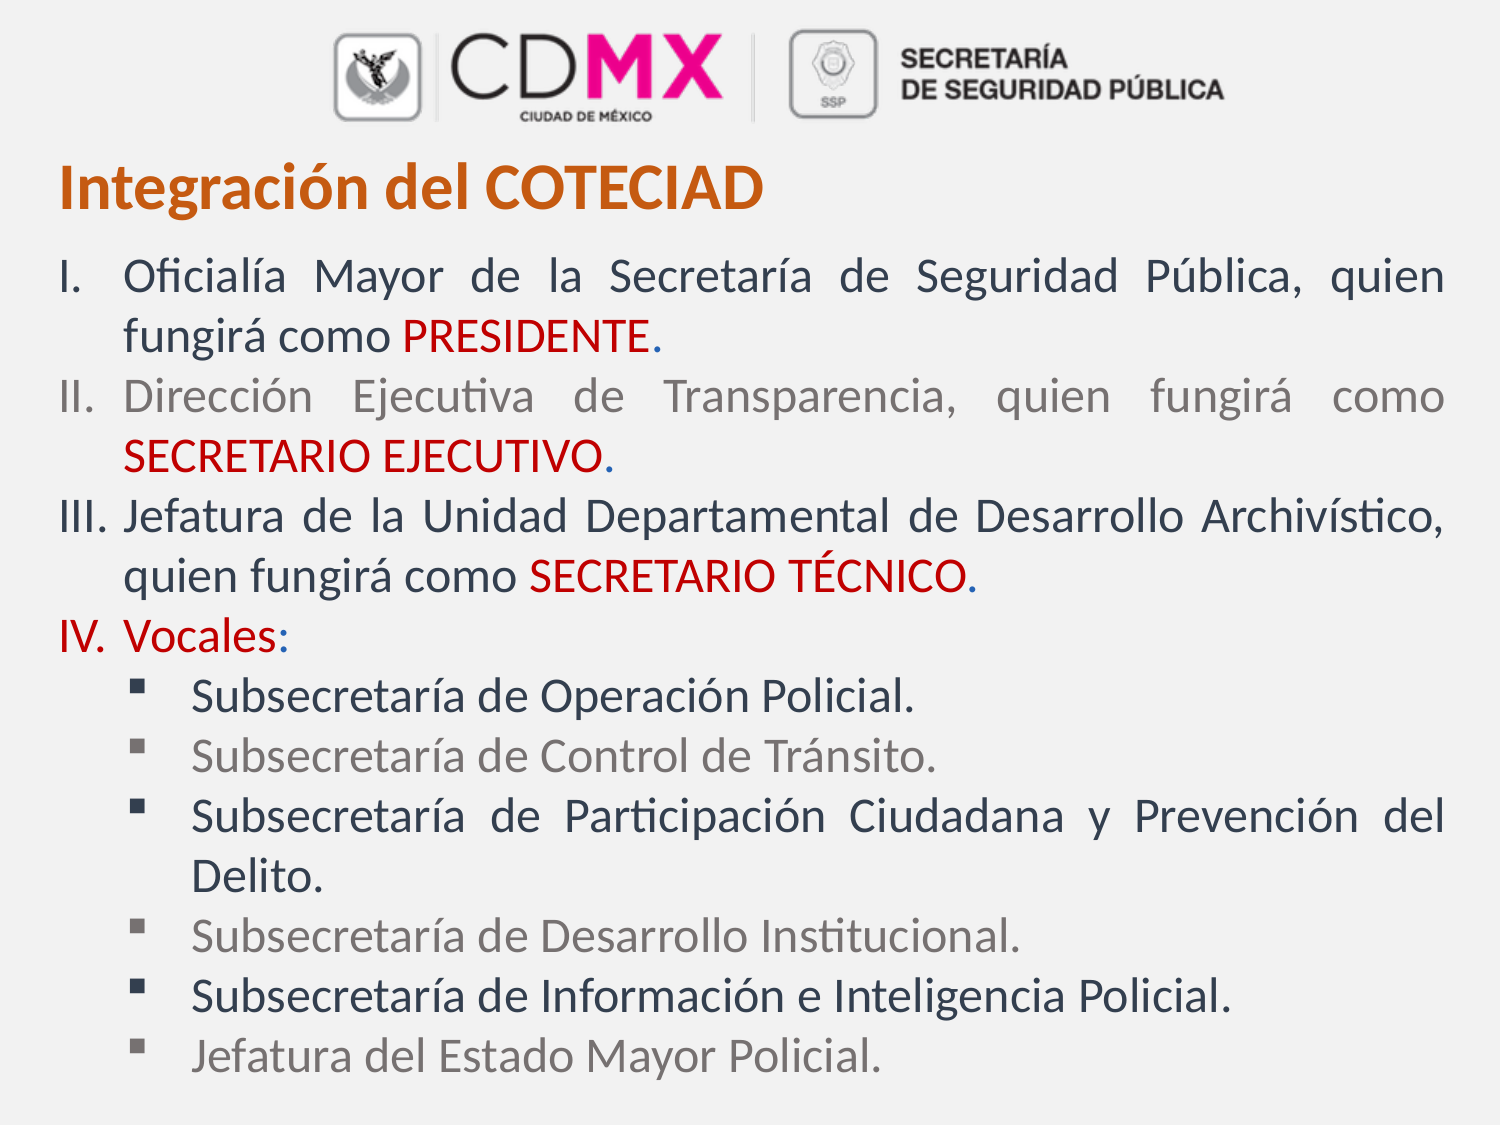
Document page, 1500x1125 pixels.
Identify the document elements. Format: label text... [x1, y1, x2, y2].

text_box Integración del COTECIAD Oficialía Mayor de la Secretaría de Seguridad Pública, quien fungirá como PRESIDENTE. Dirección Ejecutiva de Transparencia, quien fungirá como SECRETARIO EJECUTIVO. Jefatura de la Unidad Departamental de Desarrollo Archivístico, quien fungirá como SECRETARIO TÉCNICO. Vocales: Subsecretaría de Operación Policial. Subsecretaría de Control de Tránsito. Subsecretaría de Participación Ciudadana y Prevención del Delito. Subsecretaría de Desarrollo Institucional. Subsecretaría de Información e Inteligencia Policial. Jefatura del Estado Mayor Policial. [43, 135, 1462, 1091]
picture [323, 16, 1262, 133]
